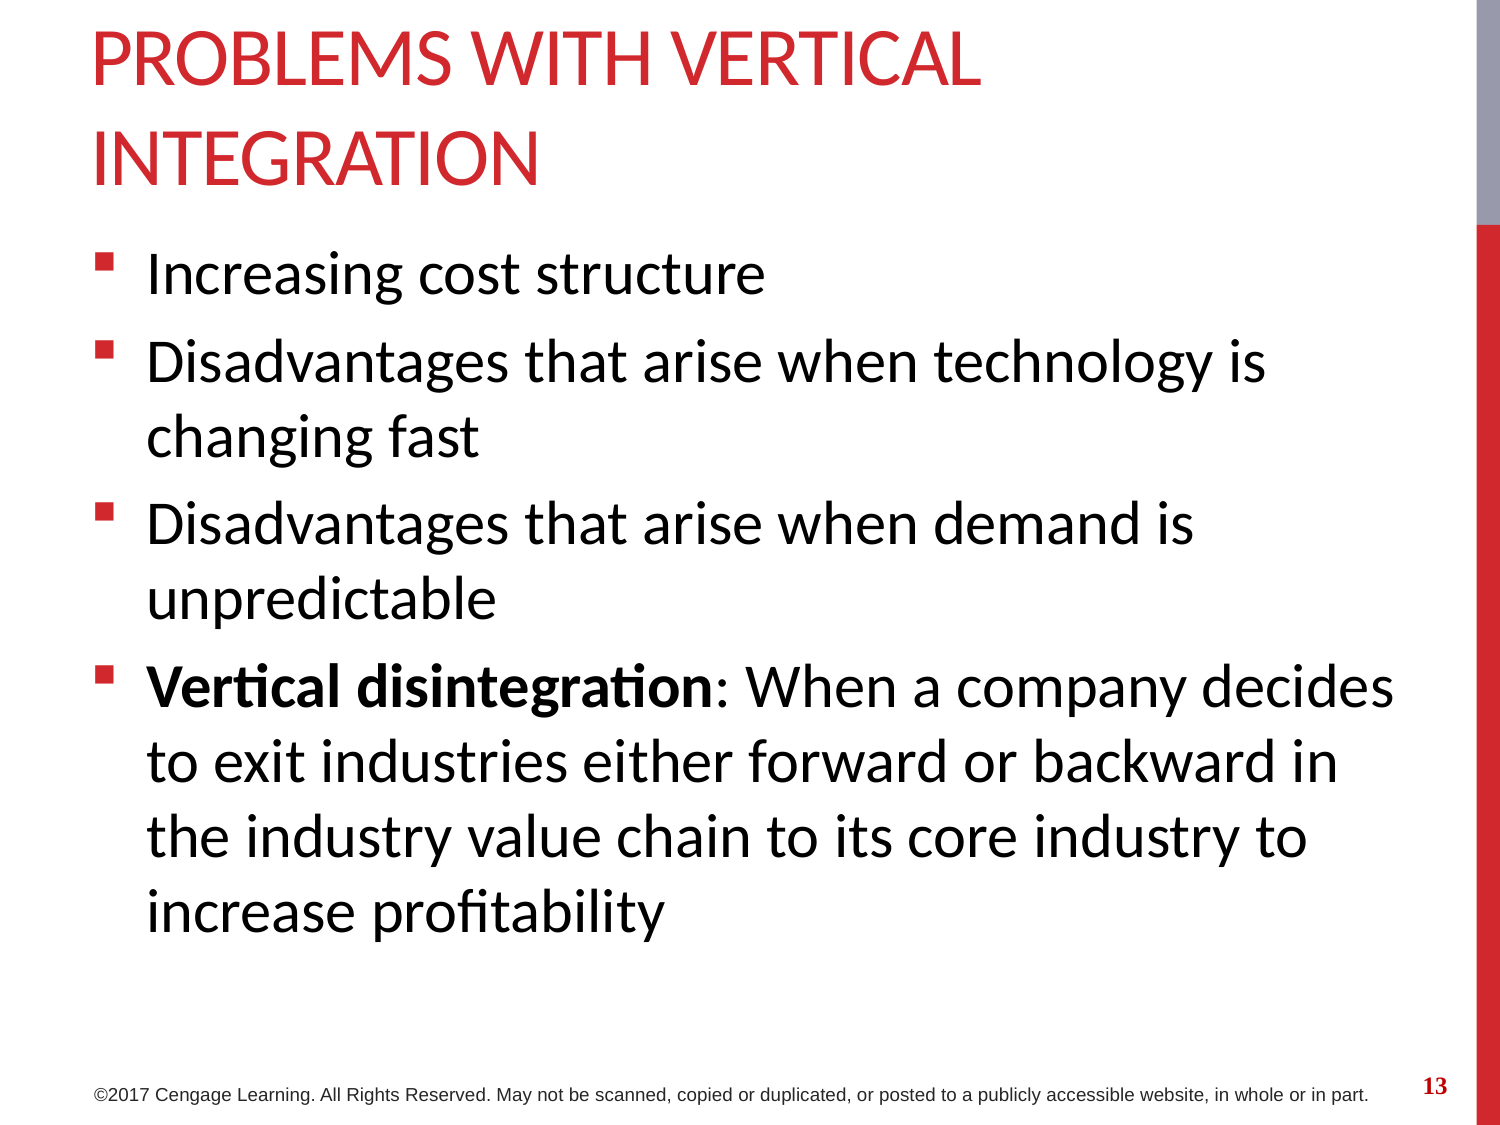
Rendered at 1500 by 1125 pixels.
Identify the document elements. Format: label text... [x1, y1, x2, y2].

title Problems with Vertical Integration [75, 24, 1413, 211]
list Increasing cost structure Disadvantages that arise when technology is changing fast Disadvantages that arise when demand is unpredictable Vertical disintegration: When a company decides to exit industries either forward or backward in the industry value chain to its core industry to increase profitability [75, 224, 1413, 1050]
slide_number 13 [1387, 1056, 1463, 1113]
